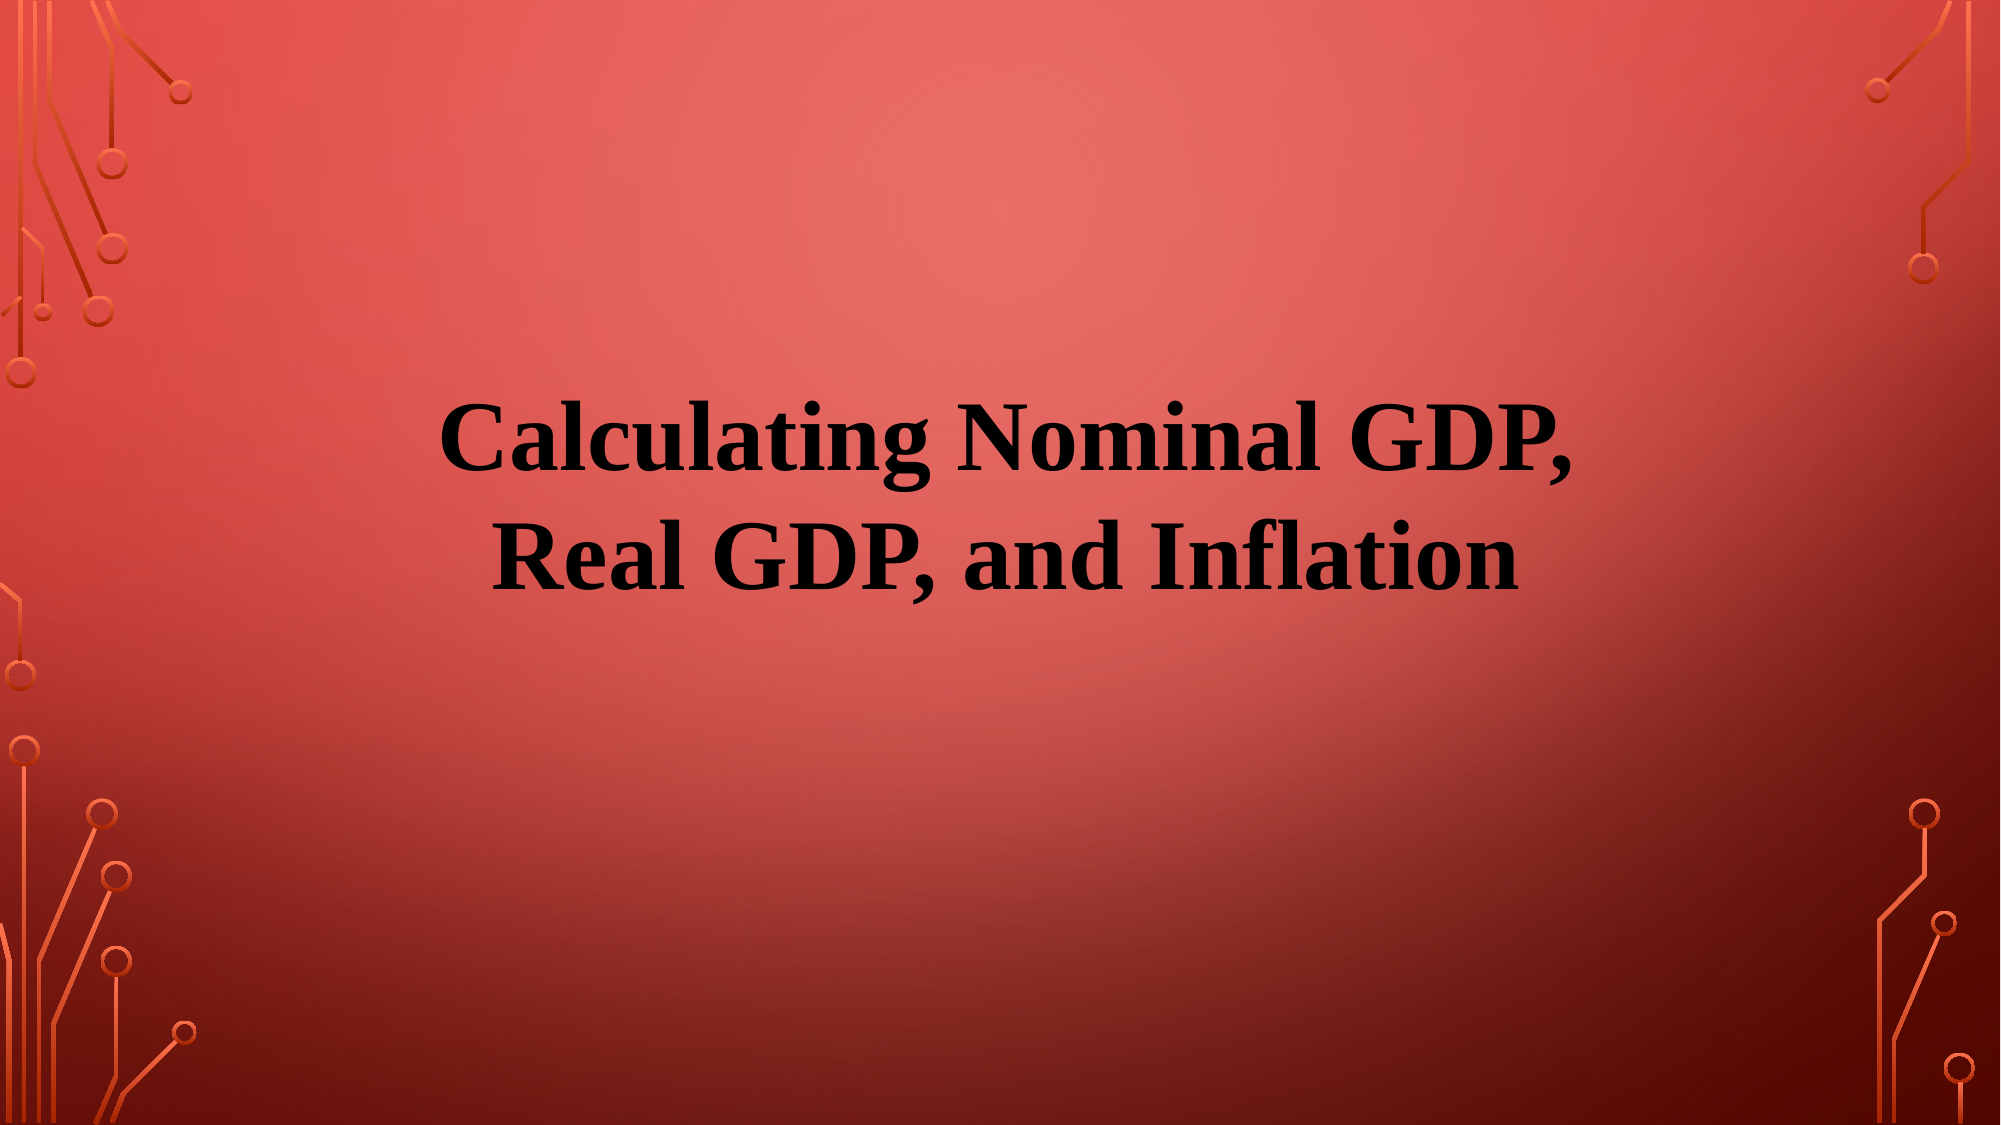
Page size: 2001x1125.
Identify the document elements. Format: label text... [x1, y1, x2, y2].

text_box Calculating Nominal GDP, Real GDP, and Inflation [374, 362, 1638, 618]
